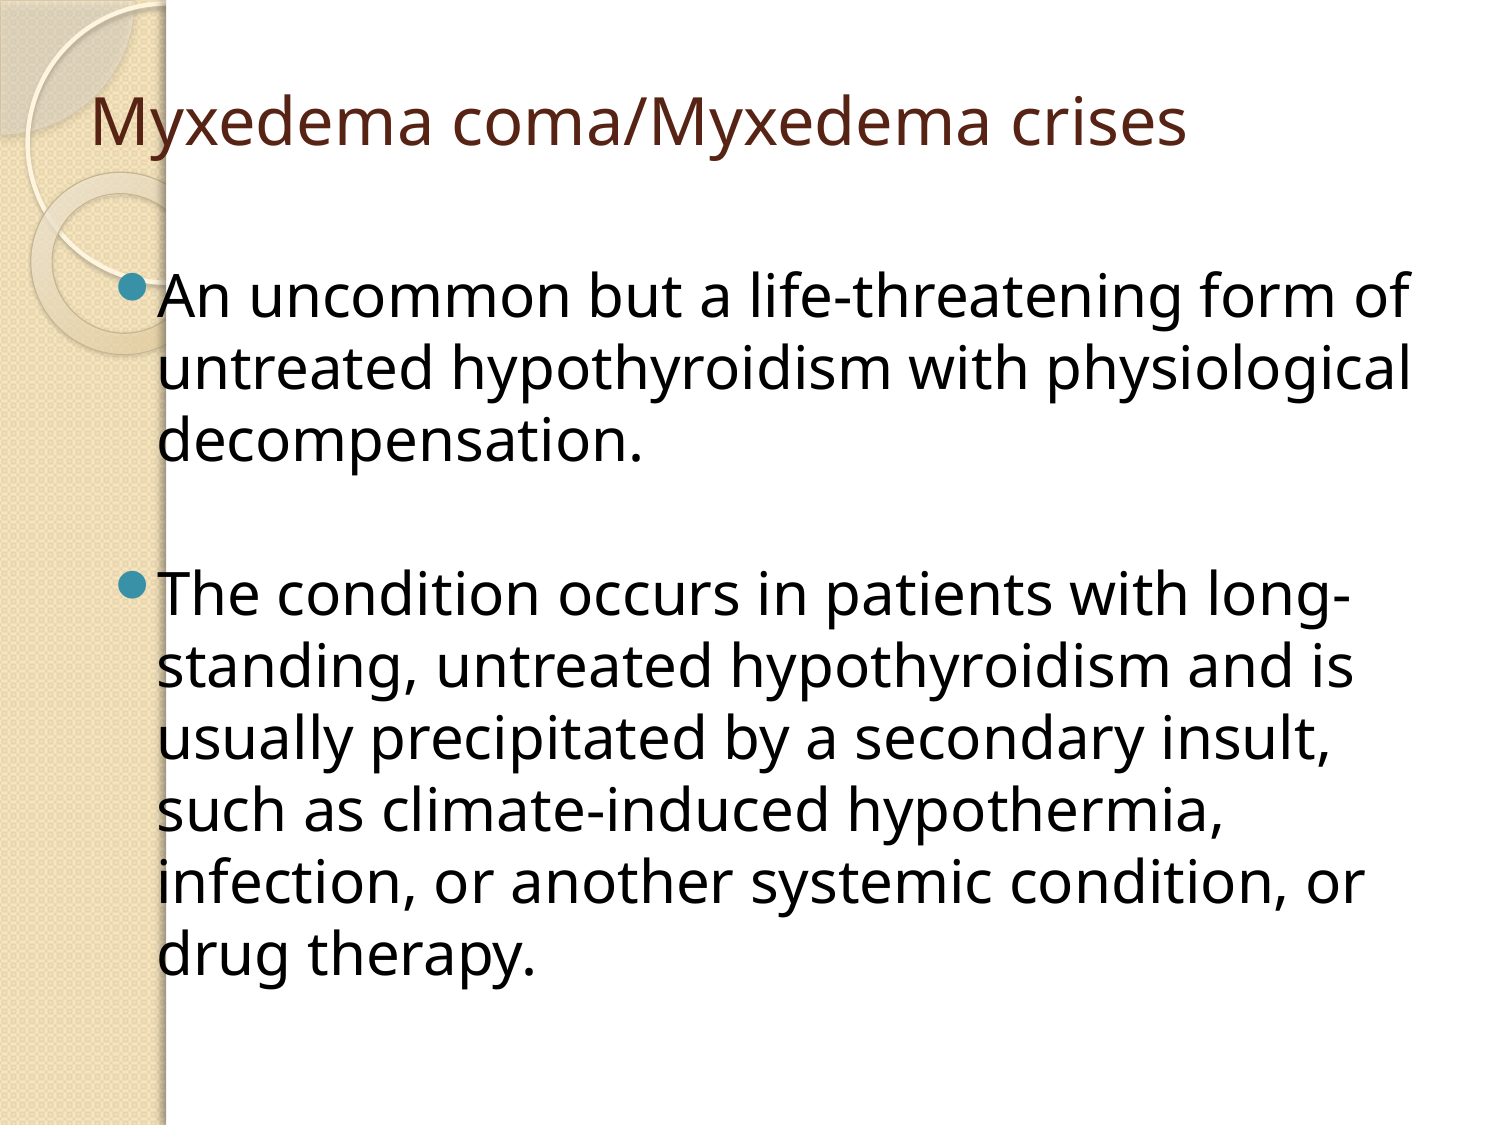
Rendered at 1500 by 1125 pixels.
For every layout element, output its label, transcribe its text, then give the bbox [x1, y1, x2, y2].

title Myxedema coma/Myxedema crises [75, 24, 1425, 213]
list An uncommon but a life-threatening form of untreated hypothyroidism with physiological decompensation. The condition occurs in patients with long-standing, untreated hypothyroidism and is usually precipitated by a secondary insult, such as climate-induced hypothermia, infection, or another systemic condition, or drug therapy. [87, 249, 1438, 1000]
